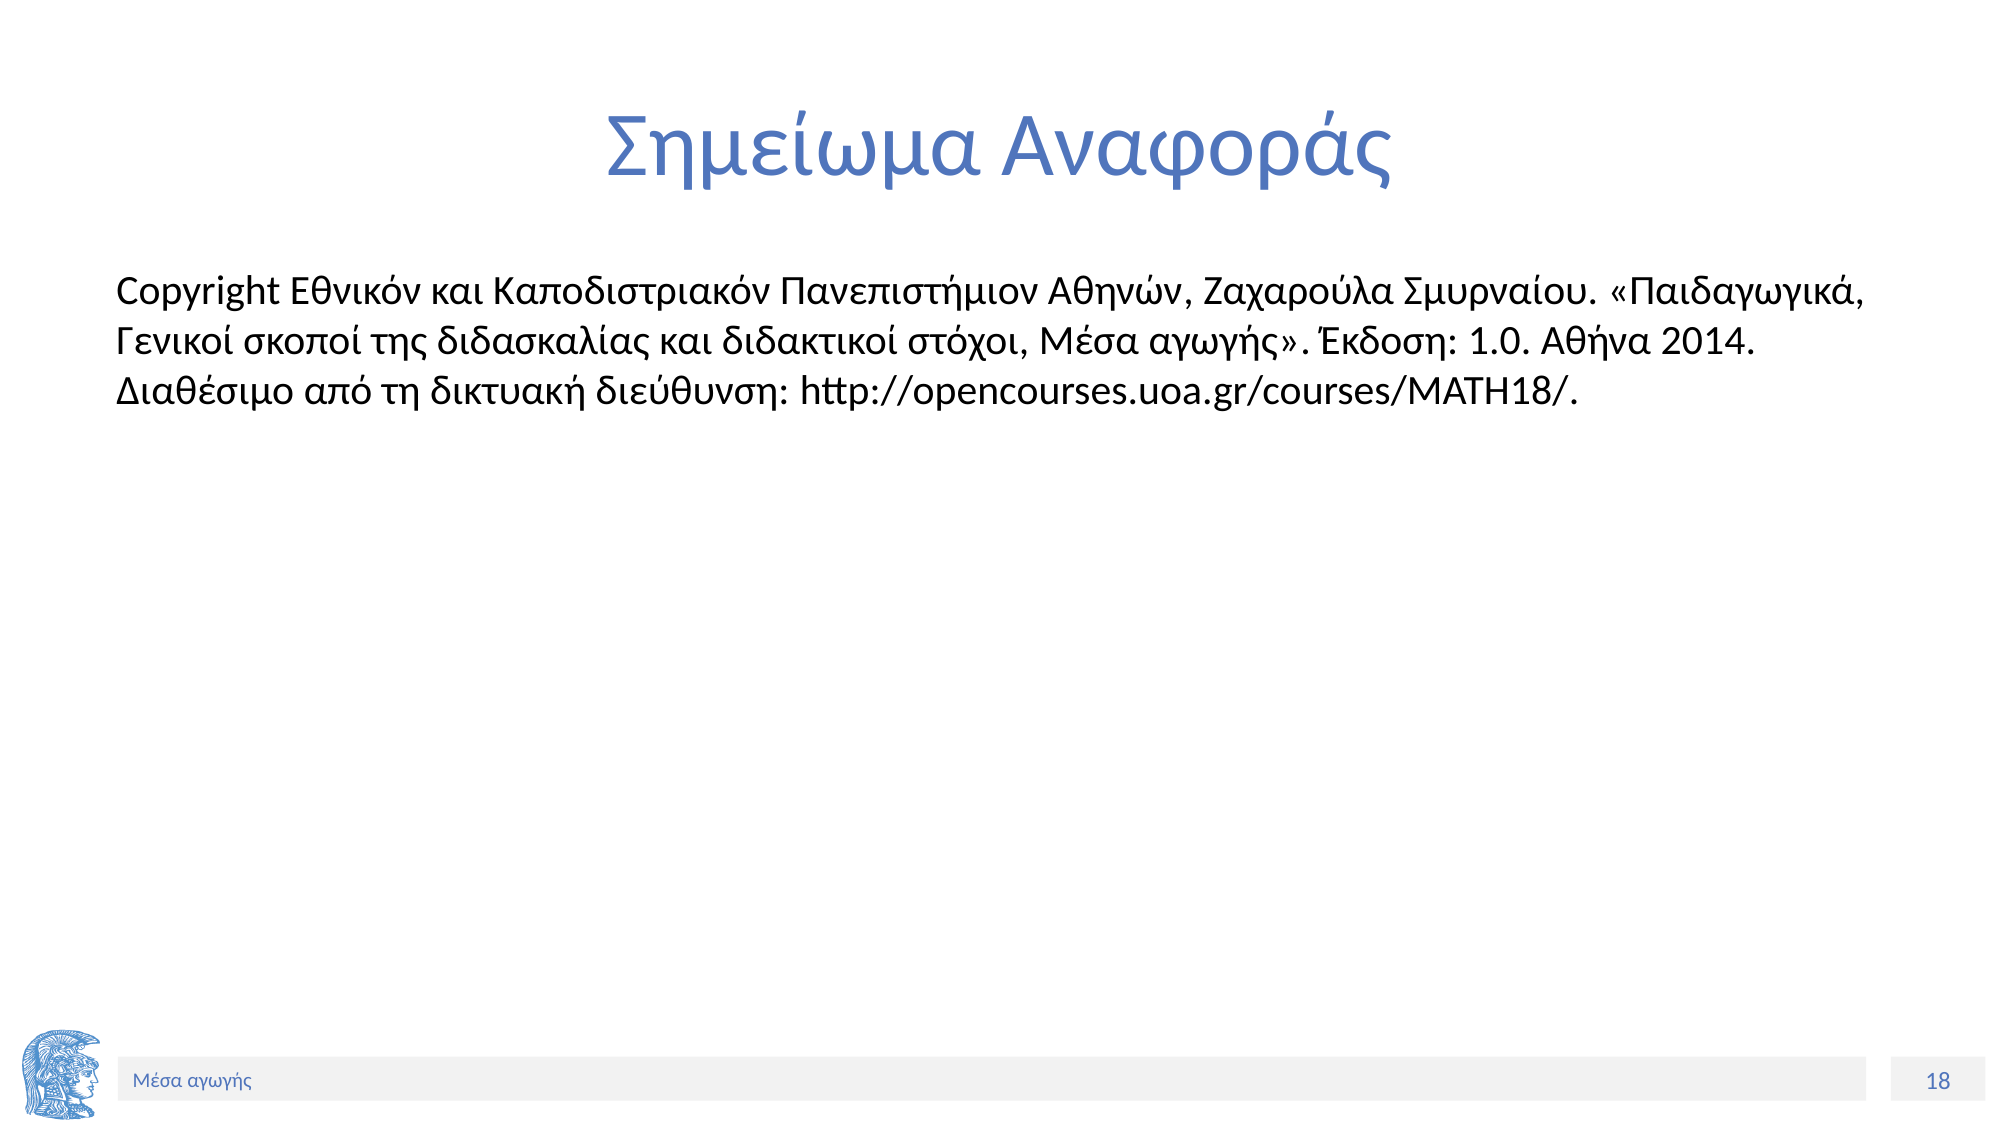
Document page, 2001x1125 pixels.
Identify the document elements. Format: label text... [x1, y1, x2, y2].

title Σημείωμα Αναφοράς [99, 45, 1900, 233]
list Copyright Εθνικόν και Καποδιστριακόν Πανεπιστήμιον Αθηνών, Ζαχαρούλα Σμυρναίου. «Παιδαγωγικά, Γενικοί σκοποί της διδασκαλίας και διδακτικοί στόχοι, Μέσα αγωγής». Έκδοση: 1.0. Αθήνα 2014. Διαθέσιμο από τη δικτυακή διεύθυνση: http://opencourses.uoa.gr/courses/MATH18/. [101, 255, 1902, 998]
picture [12, 1026, 108, 1120]
